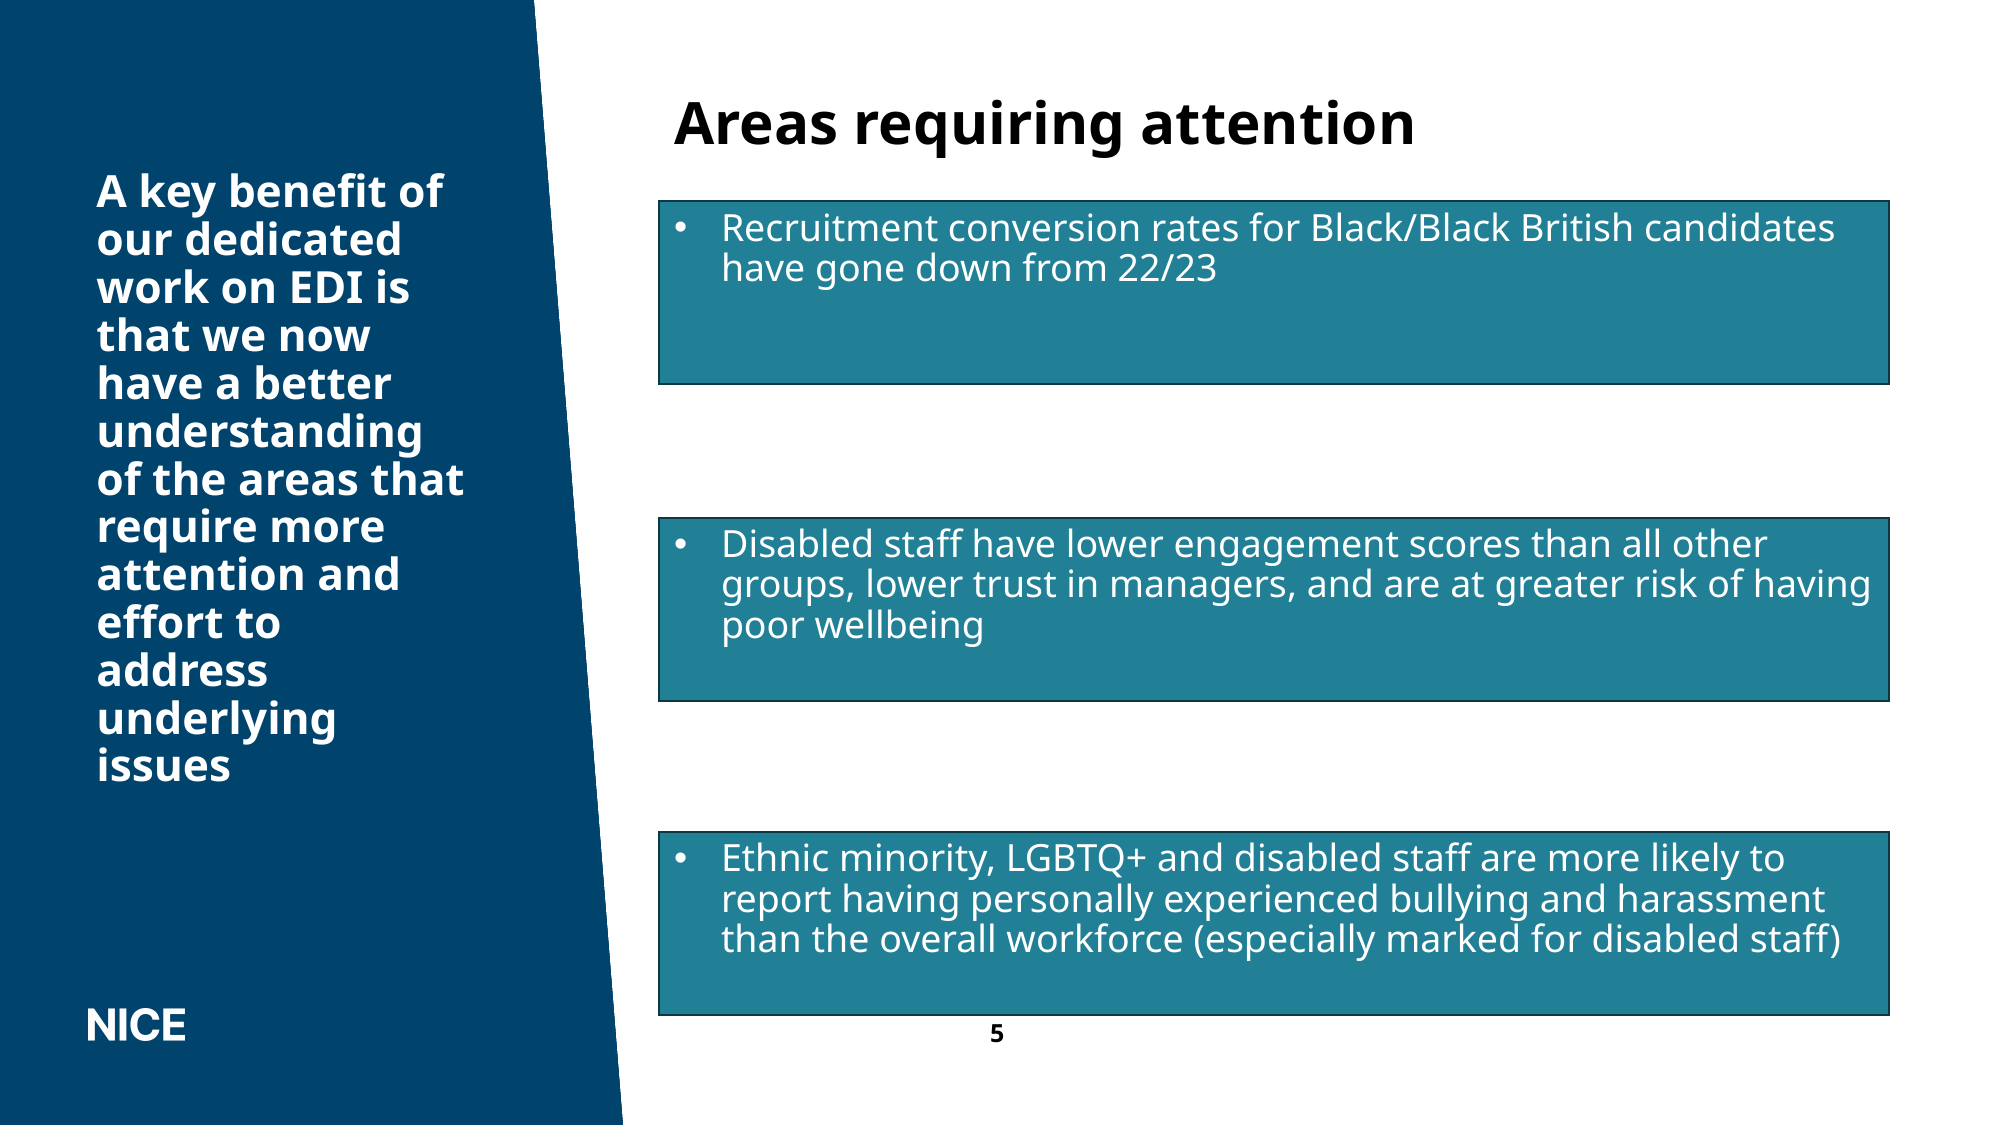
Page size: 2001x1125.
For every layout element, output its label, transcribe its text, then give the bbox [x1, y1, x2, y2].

text_box Ethnic minority, LGBTQ+ and disabled staff are more likely to report having personally experienced bullying and harassment than the overall workforce (especially marked for disabled staff) [658, 831, 1890, 1016]
title A key benefit of our dedicated work on EDI is that we now have a better understanding of the areas that require more attention and effort to address underlying issues [81, 114, 481, 802]
text_box Recruitment conversion rates for Black/Black British candidates have gone down from 22/23 [658, 200, 1890, 385]
text_box Disabled staff have lower engagement scores than all other groups, lower trust in managers, and are at greater risk of having poor wellbeing [658, 517, 1890, 702]
picture [88, 1008, 185, 1041]
list Areas requiring attention [659, 87, 1681, 199]
